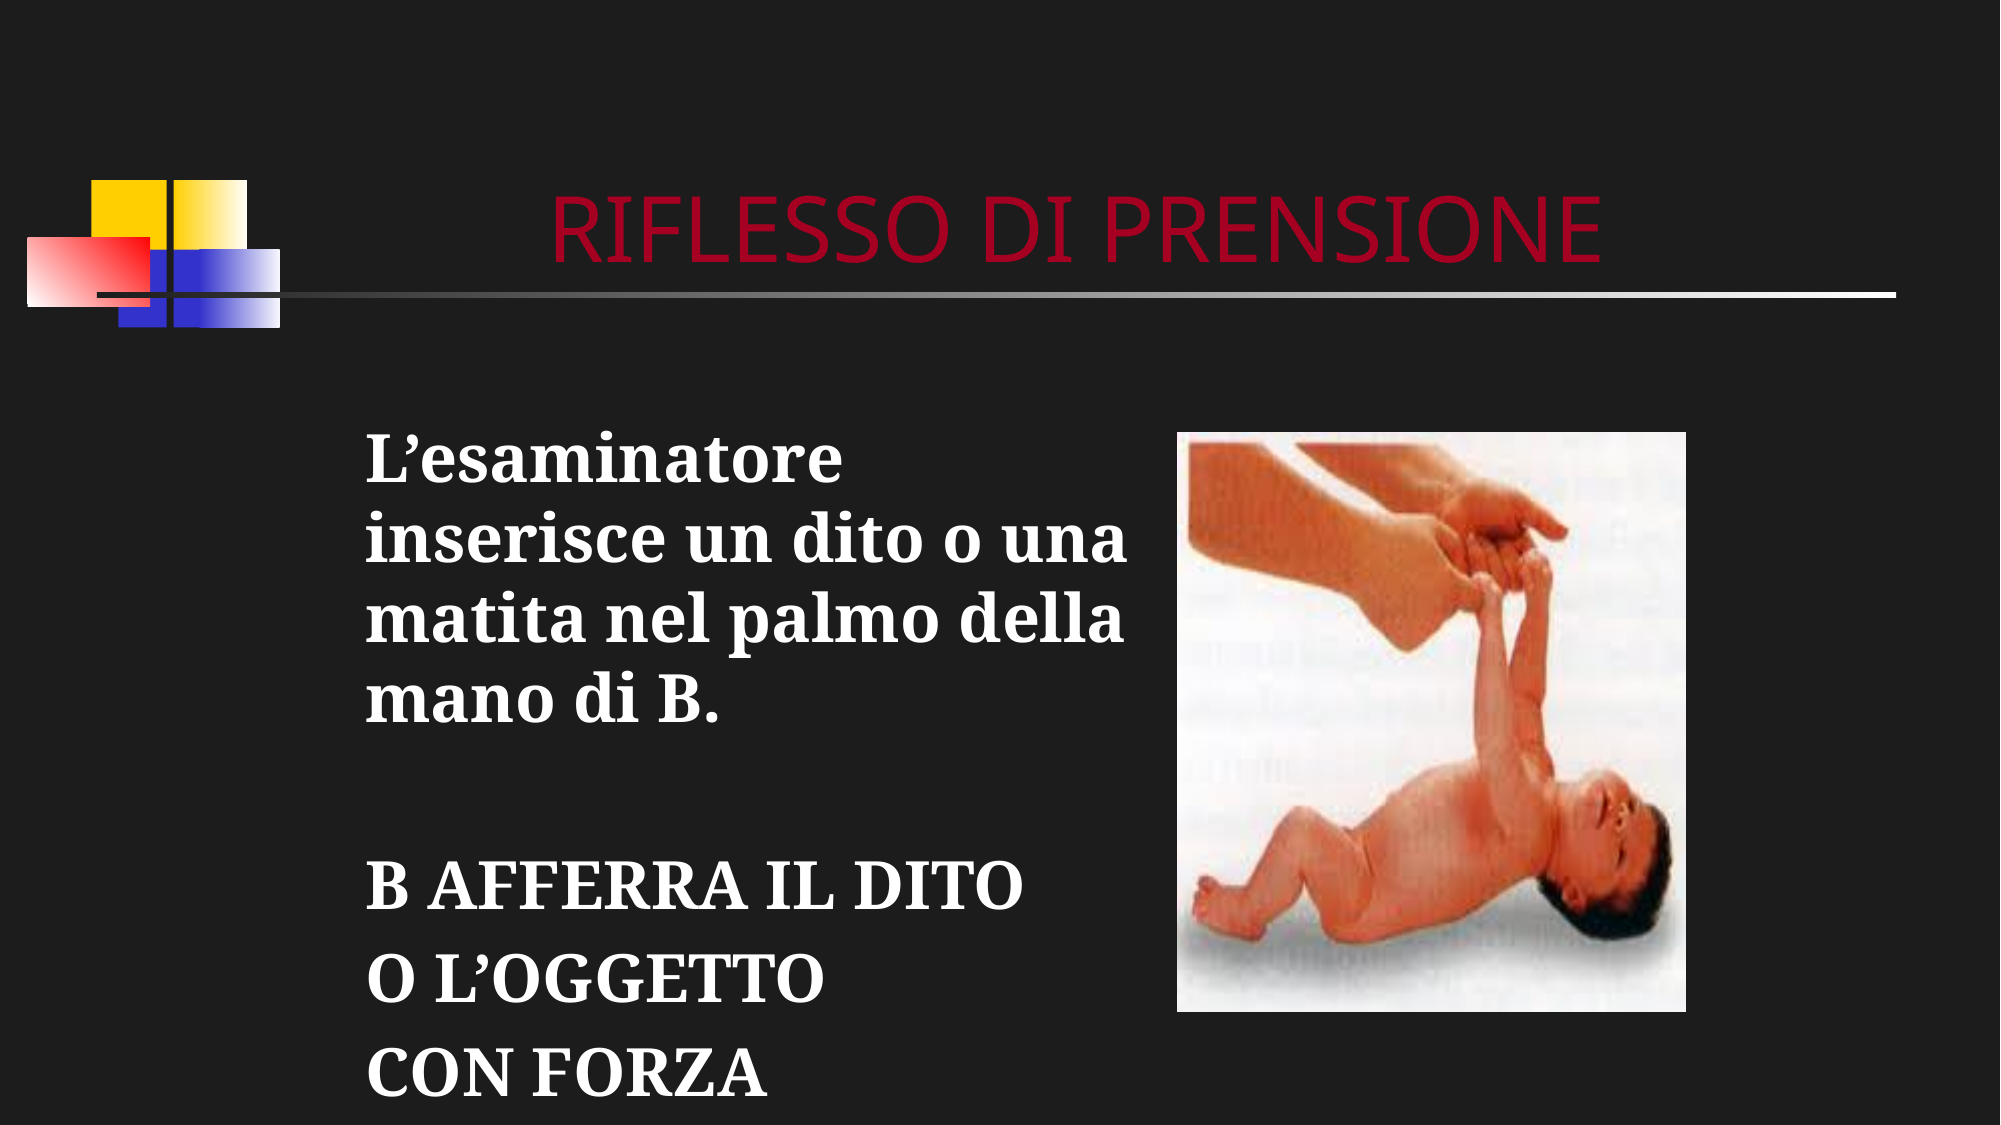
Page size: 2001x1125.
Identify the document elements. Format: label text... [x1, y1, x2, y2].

picture [1176, 432, 1686, 1012]
title RIFLESSO DI PRENSIONE [437, 75, 1718, 289]
list L’esaminatore inserisce un dito o una matita nel palmo della mano di B. B AFFERRA IL DITO O L’OGGETTO CON FORZA [350, 408, 1178, 1035]
